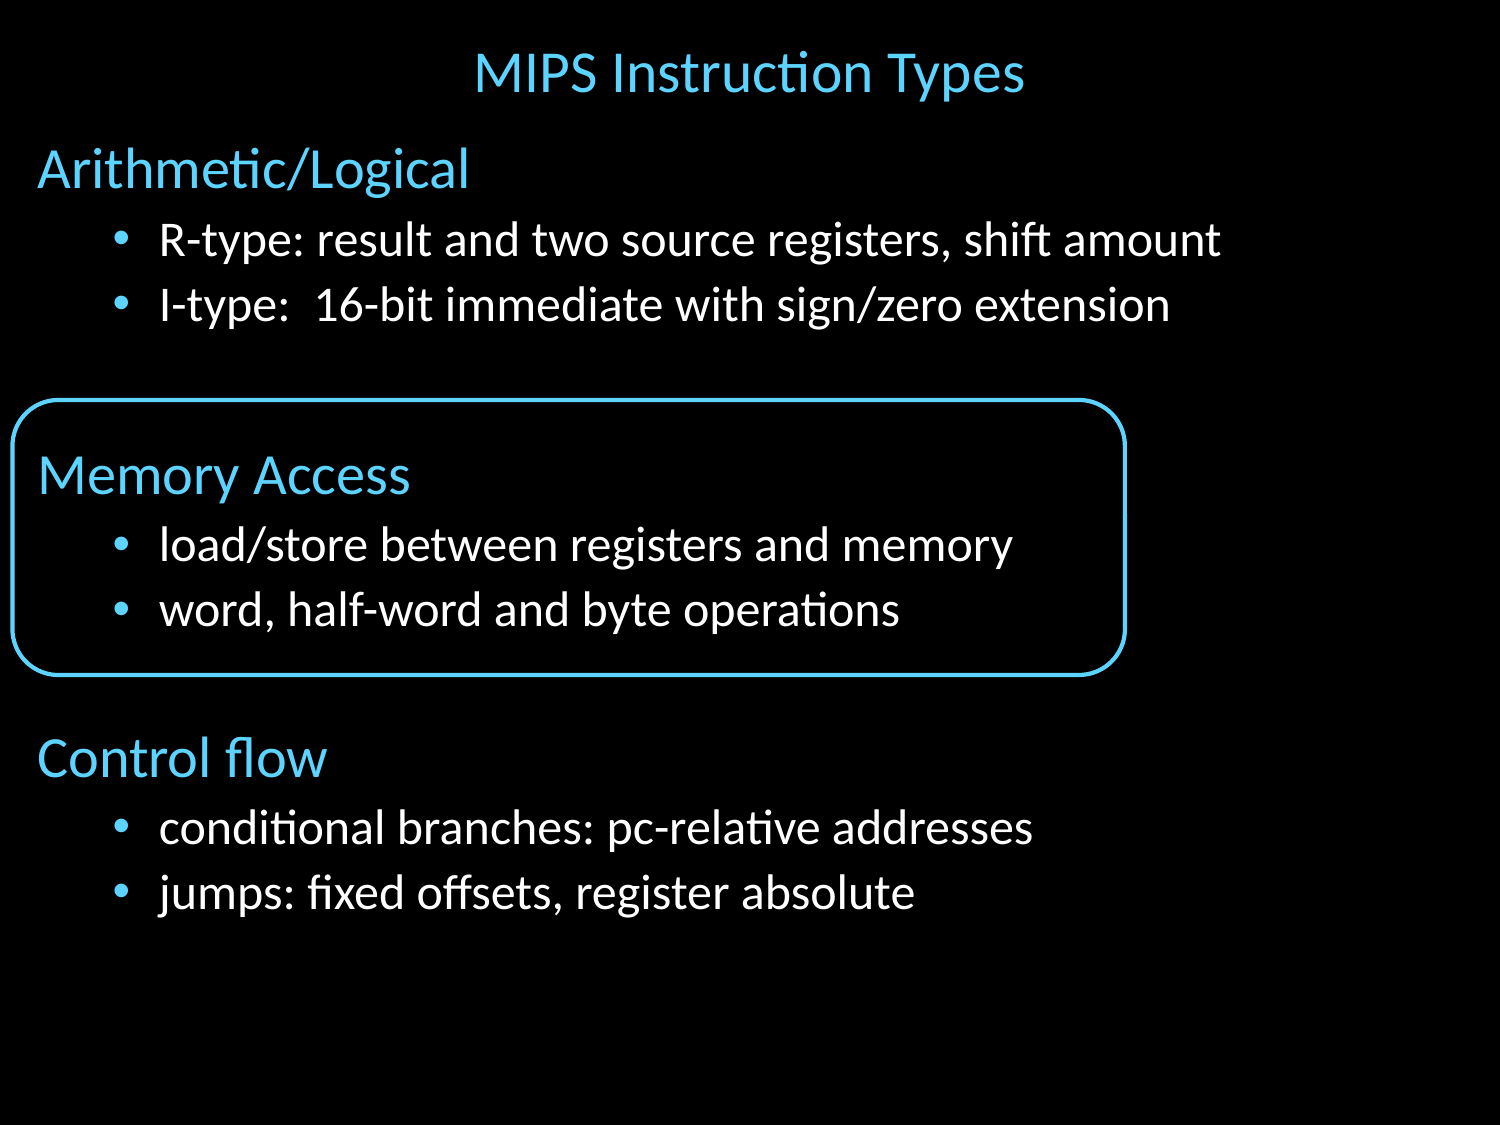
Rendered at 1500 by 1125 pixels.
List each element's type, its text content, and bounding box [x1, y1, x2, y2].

list Arithmetic/Logical R-type: result and two source registers, shift amount I-type: 16-bit immediate with sign/zero extension Memory Access load/store between registers and memory word, half-word and byte operations Control flow conditional branches: pc-relative addresses jumps: fixed offsets, register absolute [37, 137, 1463, 1063]
title MIPS Instruction Types [37, 24, 1463, 113]
text_box [10, 397, 1128, 678]
